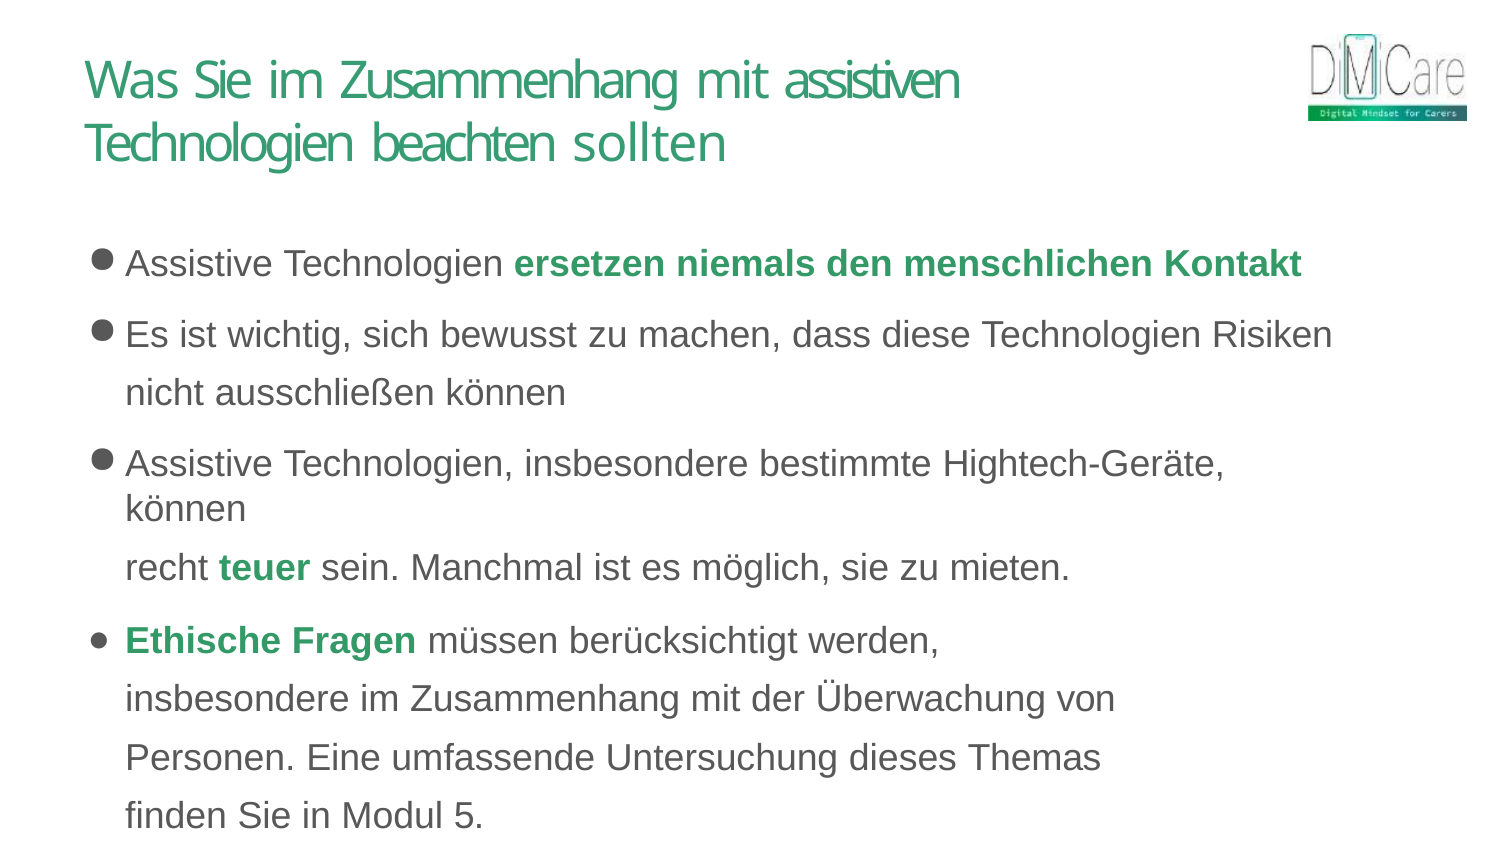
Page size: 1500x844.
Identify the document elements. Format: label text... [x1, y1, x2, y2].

picture [1308, 33, 1468, 121]
text_box Assistive Technologien ersetzen niemals den menschlichen Kontakt Es ist wichtig, sich bewusst zu machen, dass diese Technologien Risiken nicht ausschließen können Assistive Technologien, insbesondere bestimmte Hightech-Geräte, können recht teuer sein. Manchmal ist es möglich, sie zu mieten. Ethische Fragen müssen berücksichtigt werden, insbesondere im Zusammenhang mit der Überwachung von Personen. Eine umfassende Untersuchung dieses Themas finden Sie in Modul 5. [85, 210, 1369, 837]
title Was Sie im Zusammenhang mit assistiven Technologien beachten sollten [82, 44, 1115, 188]
